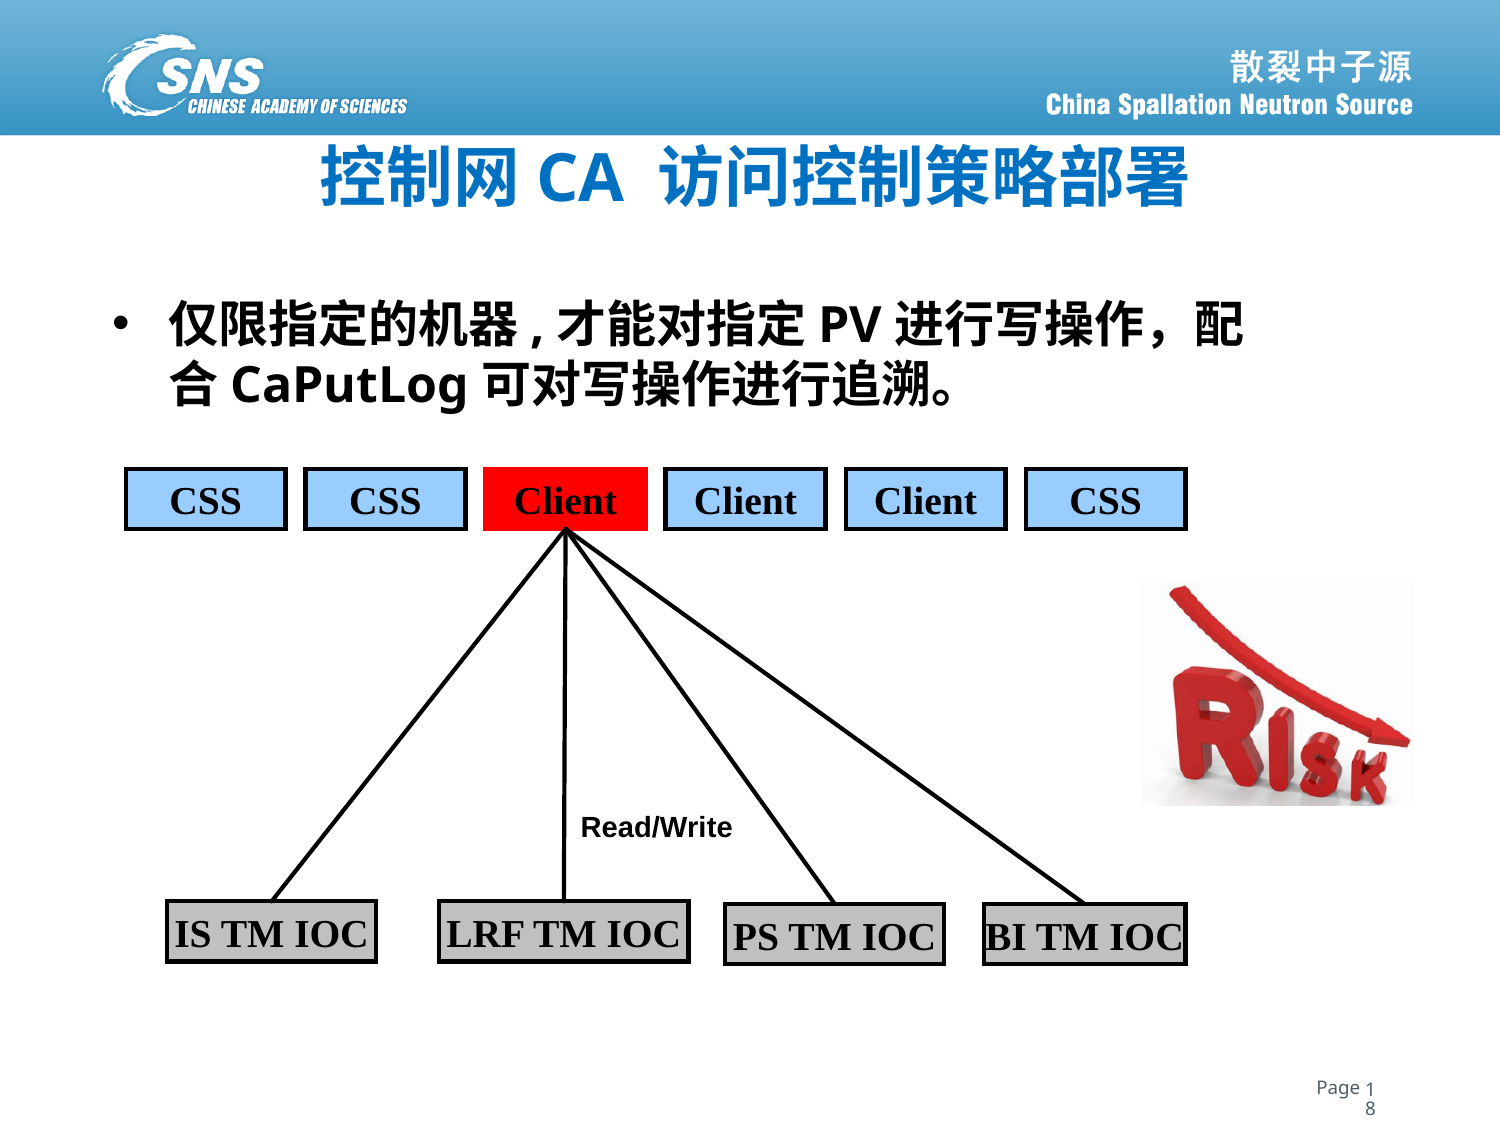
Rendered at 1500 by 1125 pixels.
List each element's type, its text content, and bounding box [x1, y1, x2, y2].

picture [0, 0, 1500, 1125]
slide_number 18 [1349, 1070, 1400, 1101]
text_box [125, 468, 1186, 965]
text_box 仅限指定的机器,才能对指定PV进行写操作，配合CaPutLog可对写操作进行追溯。 [97, 284, 1294, 420]
text_box 控制网CA 访问控制策略部署 [99, 137, 1412, 213]
